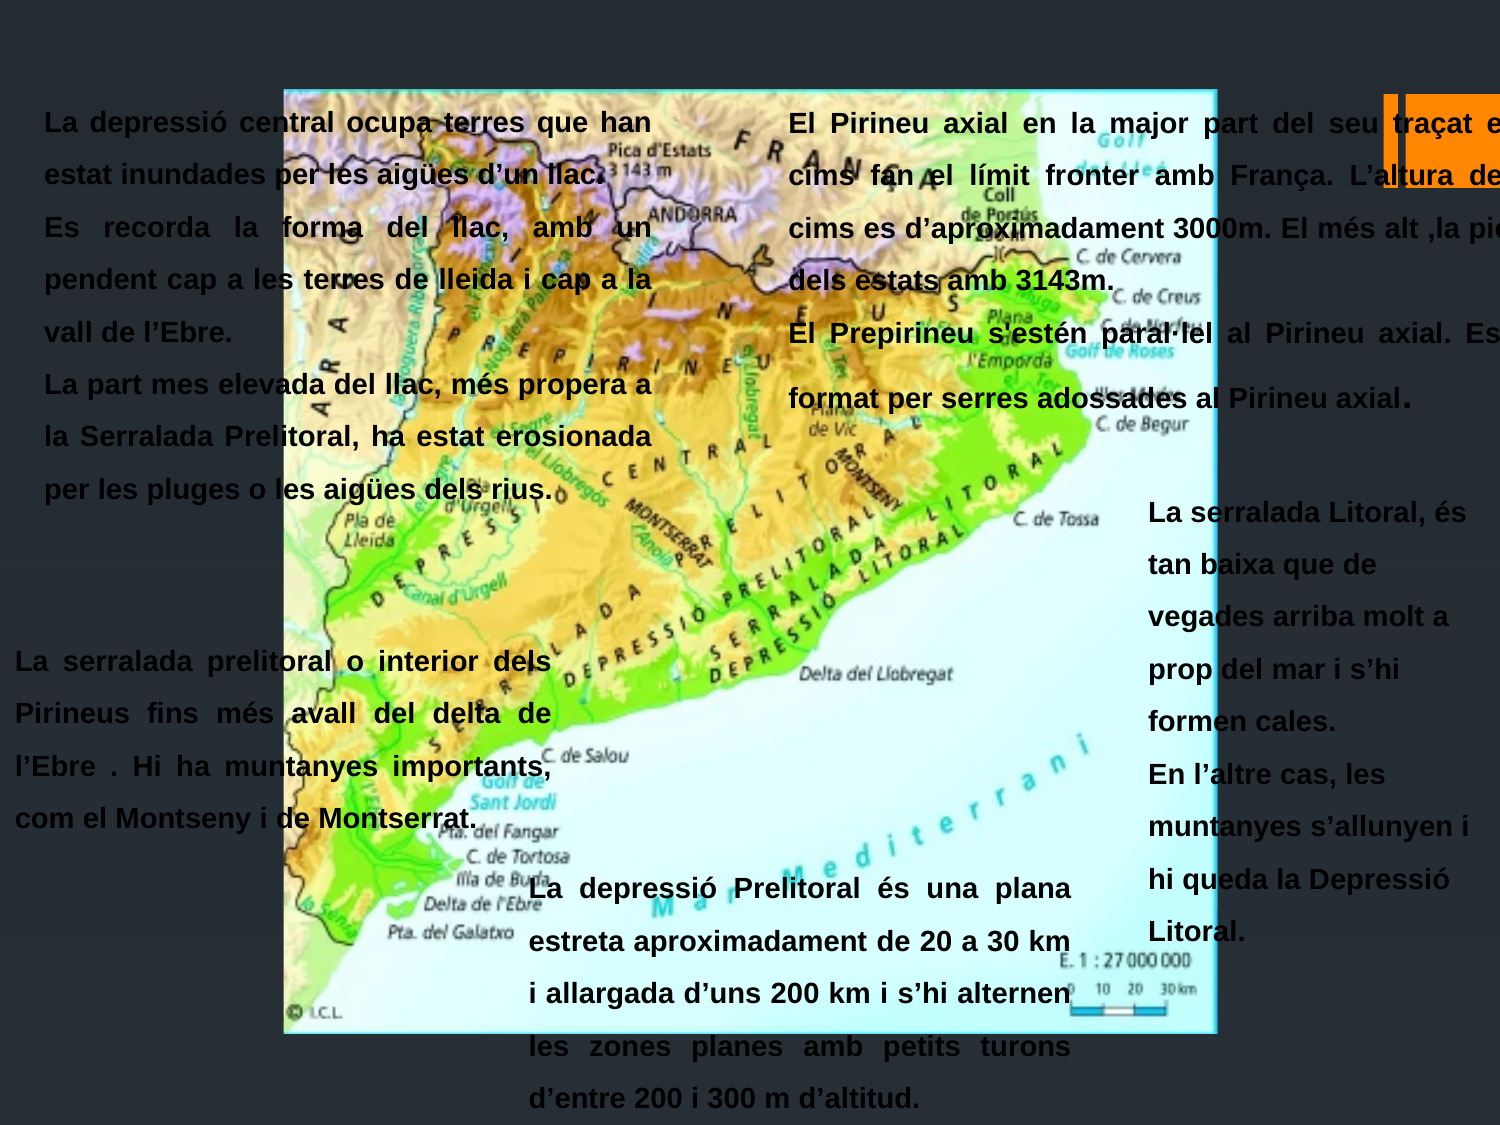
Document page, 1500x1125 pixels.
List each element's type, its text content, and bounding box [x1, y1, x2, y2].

text_box El Pirineu axial en la major part del seu traçat els cims fan el límit fronter amb França. L’altura dels cims es d’aproximadament 3000m. El més alt ,la pica dels estats amb 3143m. El Prepirineu s'estén paral·lel al Pirineu axial. Esta format per serres adossades al Pirineu axial. [773, 79, 1500, 424]
text_box La serralada prelitoral o interior dels Pirineus fins més avall del delta de l’Ebre . Hi ha muntanyes importants, com el Montseny i de Montserrat. [0, 617, 277, 843]
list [282, 88, 1219, 1034]
text_box La depressió Prelitoral és una plana estreta aproximadament de 20 a 30 km i allargada d’uns 200 km i s’hi alternen les zones planes amb petits turons d’entre 200 i 300 m d’altitud. [513, 1045, 1087, 1122]
text_box La serralada Litoral, és tan baixa que de vegades arriba molt a prop del mar i s’hi formen cales. En l’altre cas, les muntanyes s’allunyen i hi queda la Depressió Litoral. [1224, 467, 1500, 955]
text_box La depressió central ocupa terres que han estat inundades per les aigües d’un llac. Es recorda la forma del llac, amb un pendent cap a les terres de lleida i cap a la vall de l’Ebre. La part mes elevada del llac, més propera a la Serralada Prelitoral, ha estat erosionada per les pluges o les aigües dels rius. [29, 78, 668, 580]
